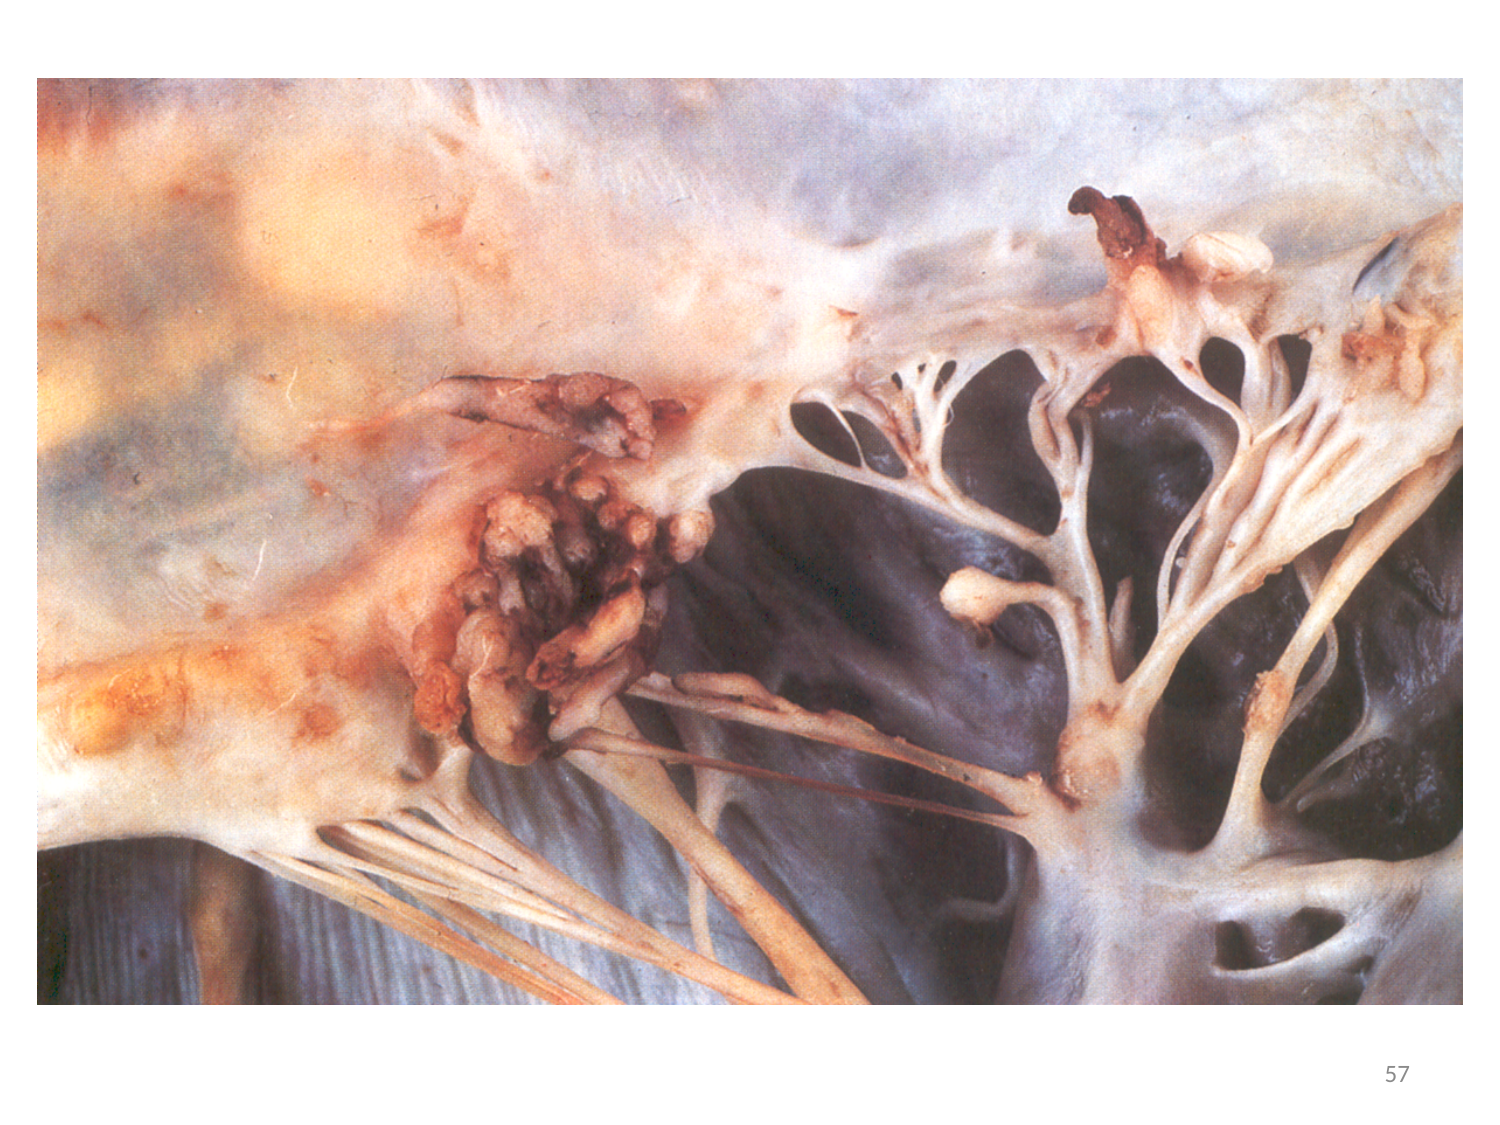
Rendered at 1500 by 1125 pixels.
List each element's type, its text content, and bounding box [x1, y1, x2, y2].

picture [37, 78, 1463, 1005]
slide_number 57 [1074, 1042, 1425, 1103]
